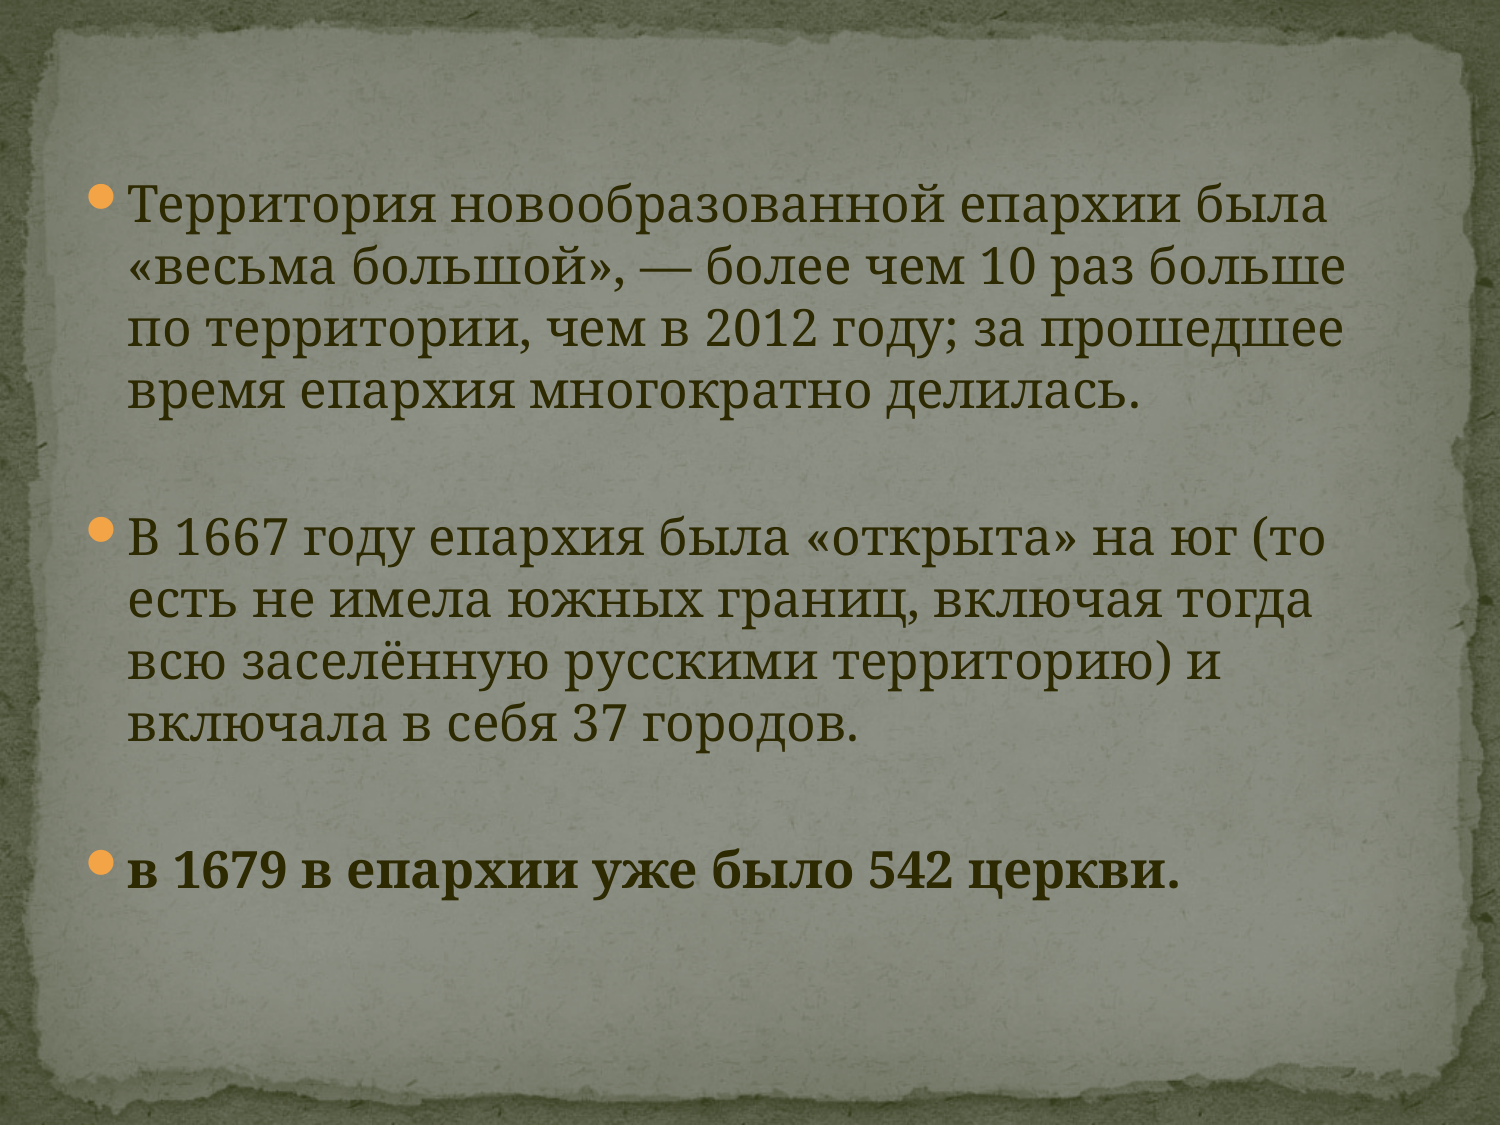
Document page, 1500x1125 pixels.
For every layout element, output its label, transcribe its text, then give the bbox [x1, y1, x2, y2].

list Территория новообразованной епархии была «весьма большой», — более чем 10 раз больше по территории, чем в 2012 году; за прошедшее время епархия многократно делилась. В 1667 году епархия была «открыта» на юг (то есть не имела южных границ, включая тогда всю заселённую русскими территорию) и включала в себя 37 городов. в 1679 в епархии уже было 542 церкви. [70, 164, 1421, 914]
